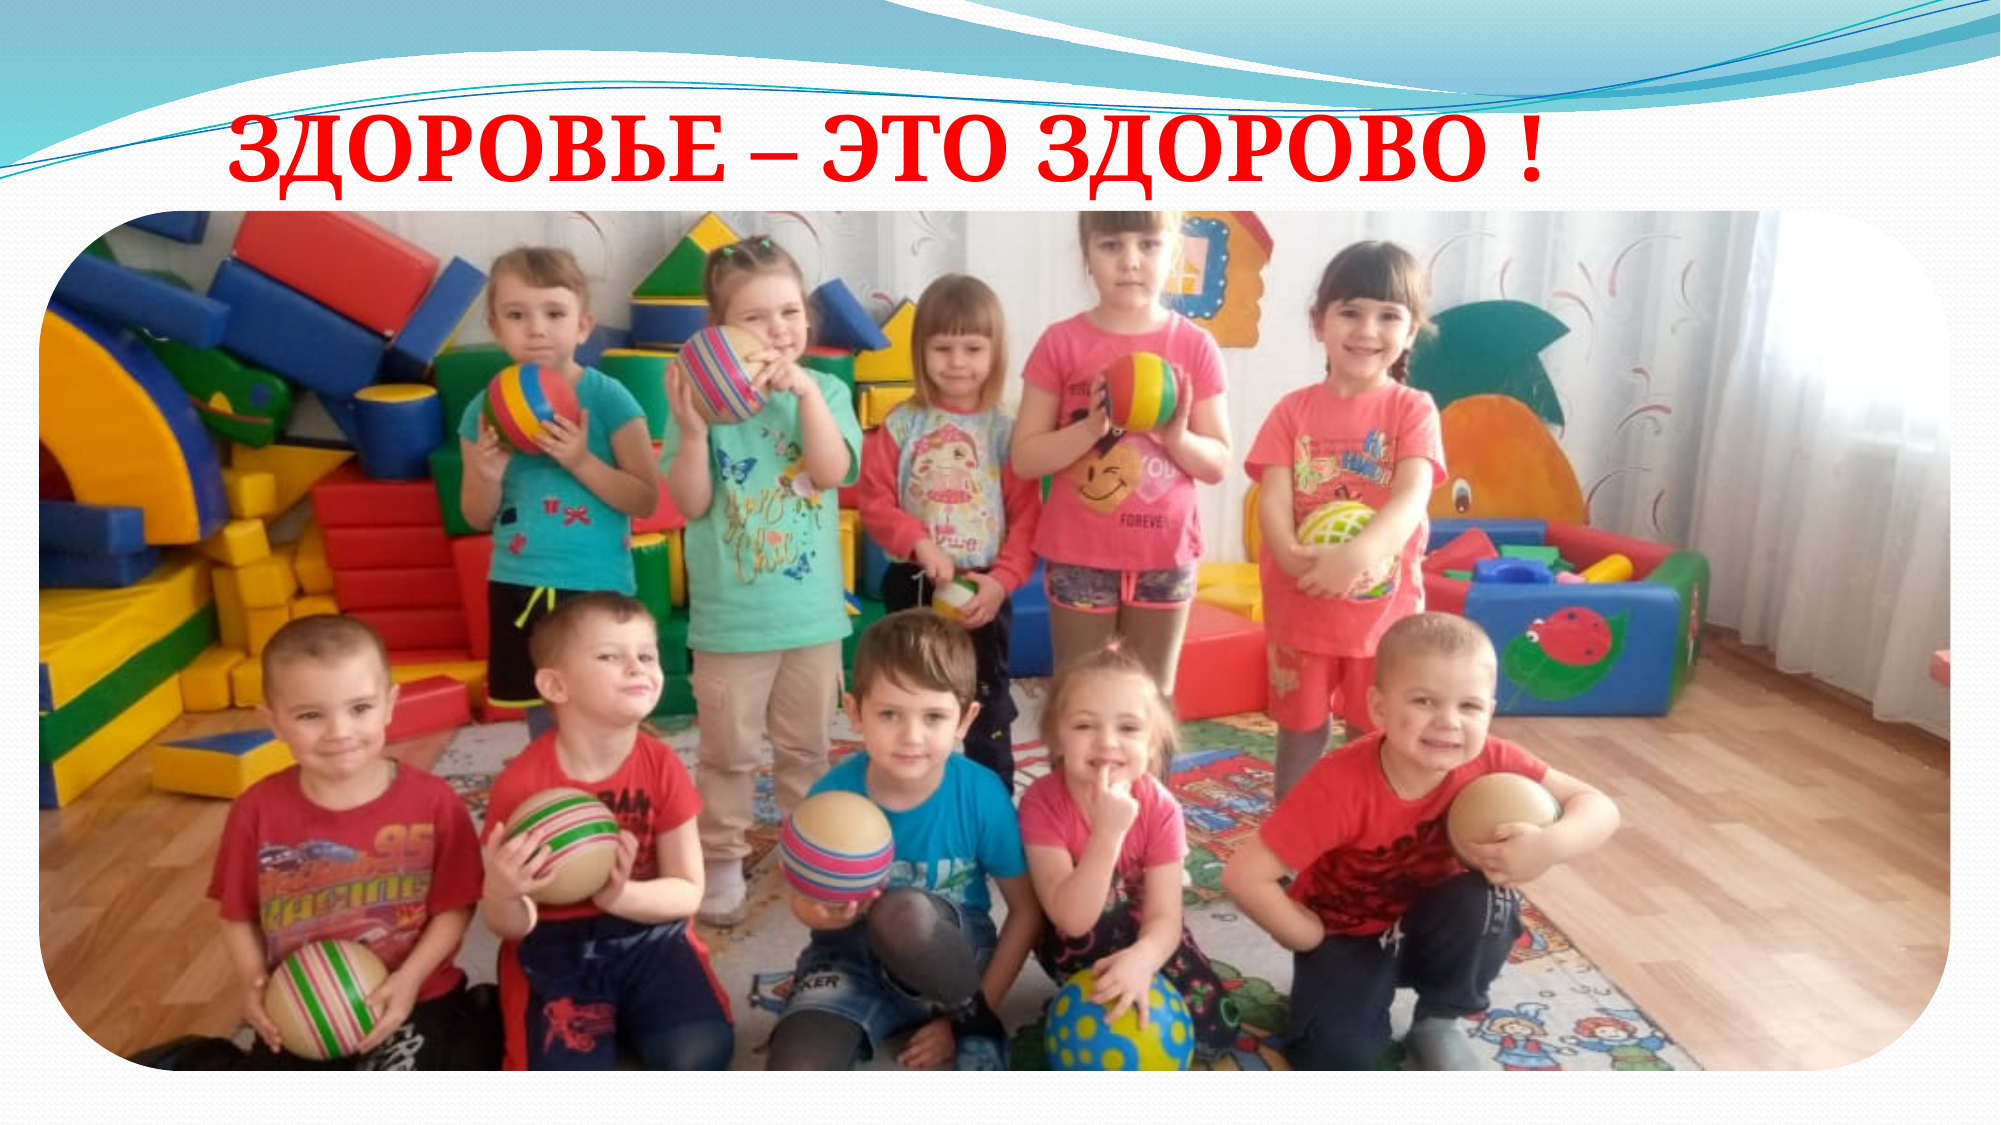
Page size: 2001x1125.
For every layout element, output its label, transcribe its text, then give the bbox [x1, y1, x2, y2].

text_box ЗДОРОВЬЕ – ЭТО ЗДОРОВО ! [191, 81, 1586, 207]
picture [38, 210, 1951, 1072]
